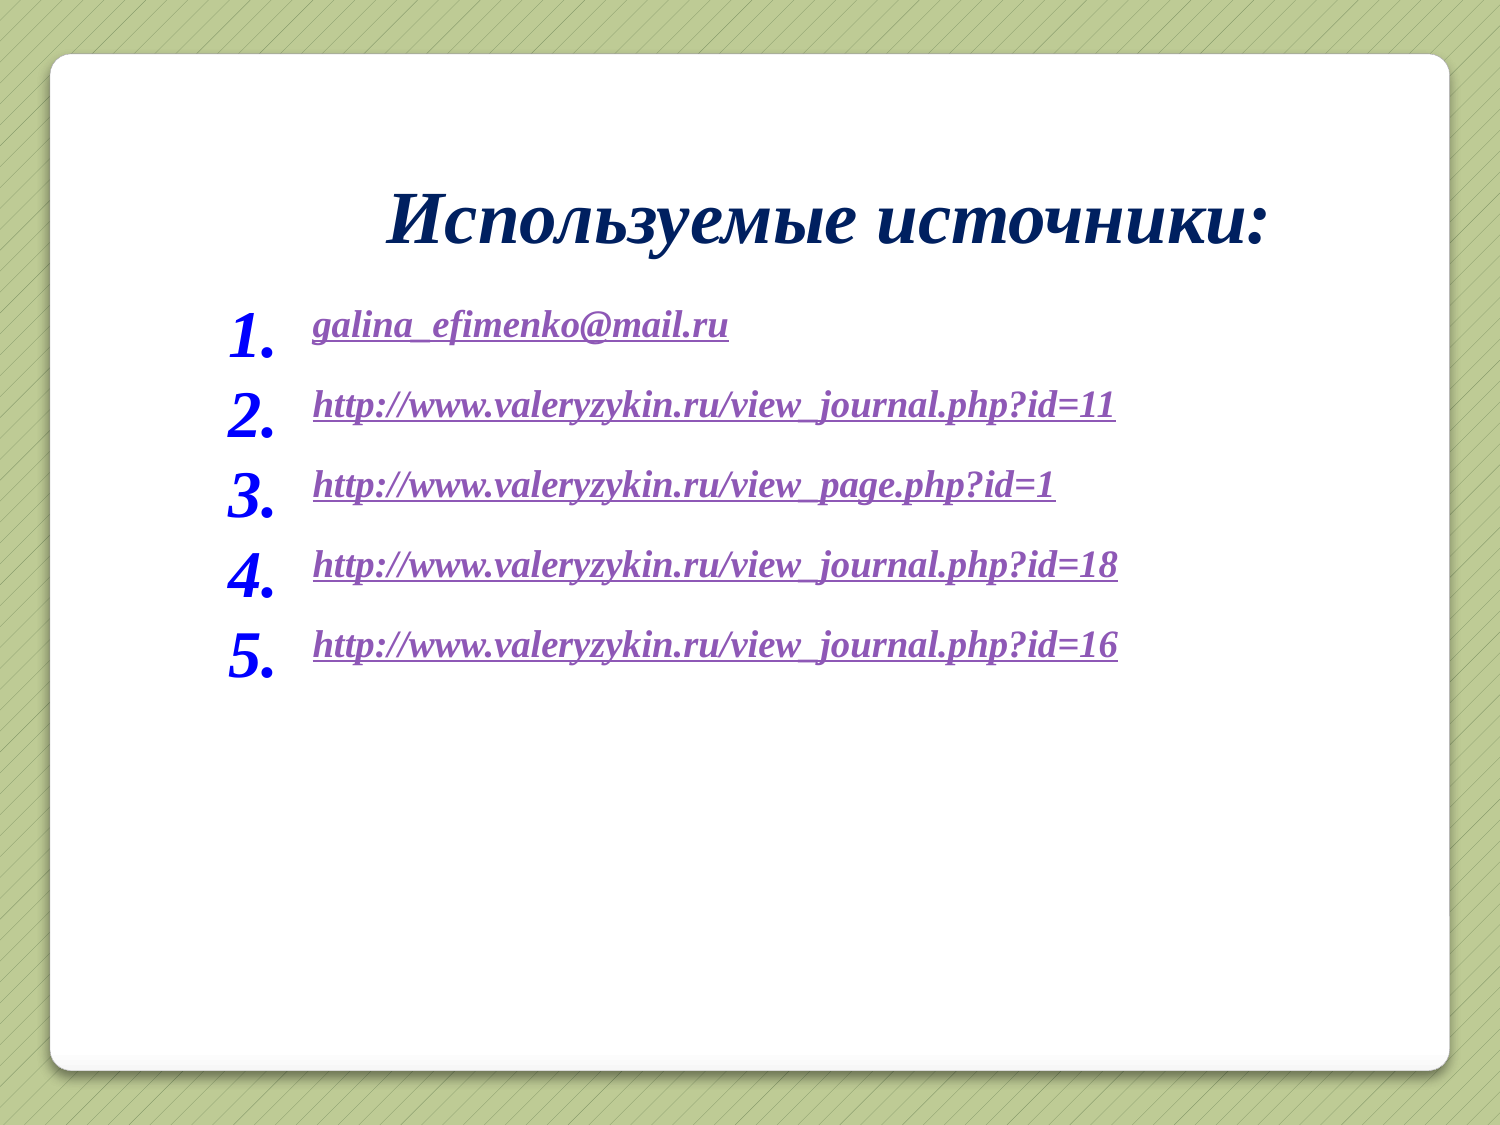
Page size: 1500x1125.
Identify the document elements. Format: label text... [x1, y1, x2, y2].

text_box Используемые источники: [371, 160, 1288, 266]
text_box galina_efimenko@mail.ru http://www.valeryzykin.ru/view_journal.php?id=11 http://www.valeryzykin.ru/view_page.php?id=1 http://www.valeryzykin.ru/view_journal.php?id=18 http://www.valeryzykin.ru/view_journal.php?id=16 [213, 283, 1134, 859]
